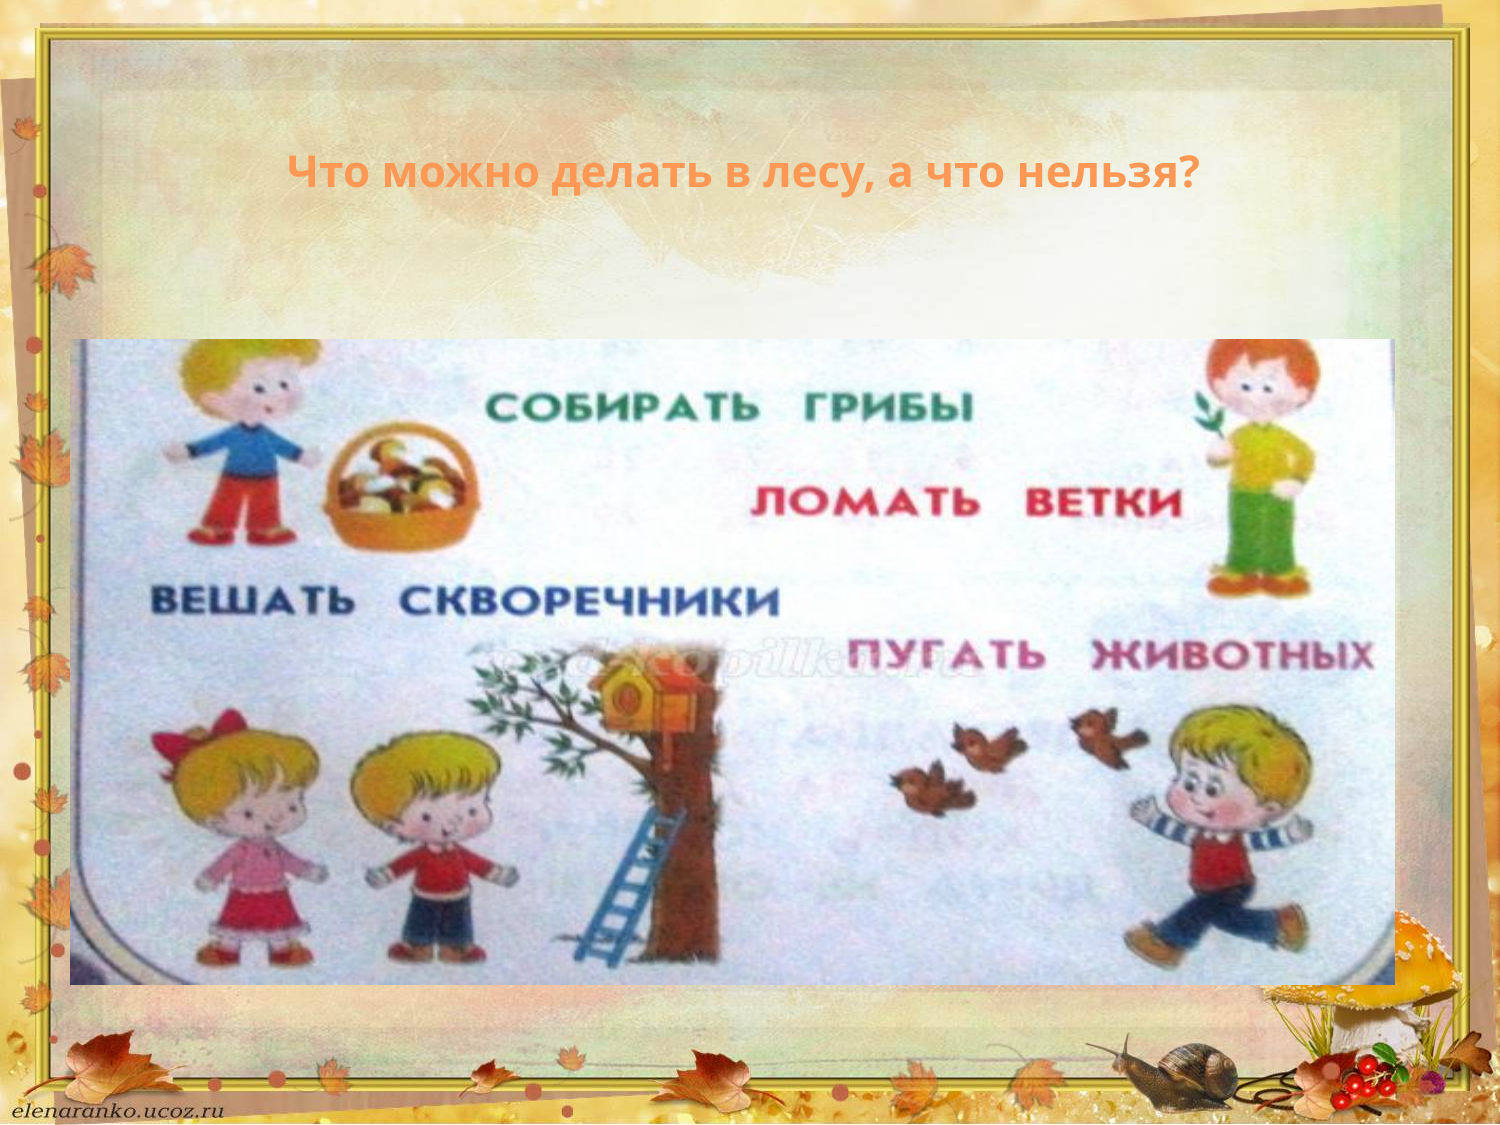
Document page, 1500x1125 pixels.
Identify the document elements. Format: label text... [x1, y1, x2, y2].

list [70, 339, 1395, 985]
title Что можно делать в лесу, а что нельзя? [53, 82, 1436, 258]
picture [0, 0, 1500, 1125]
